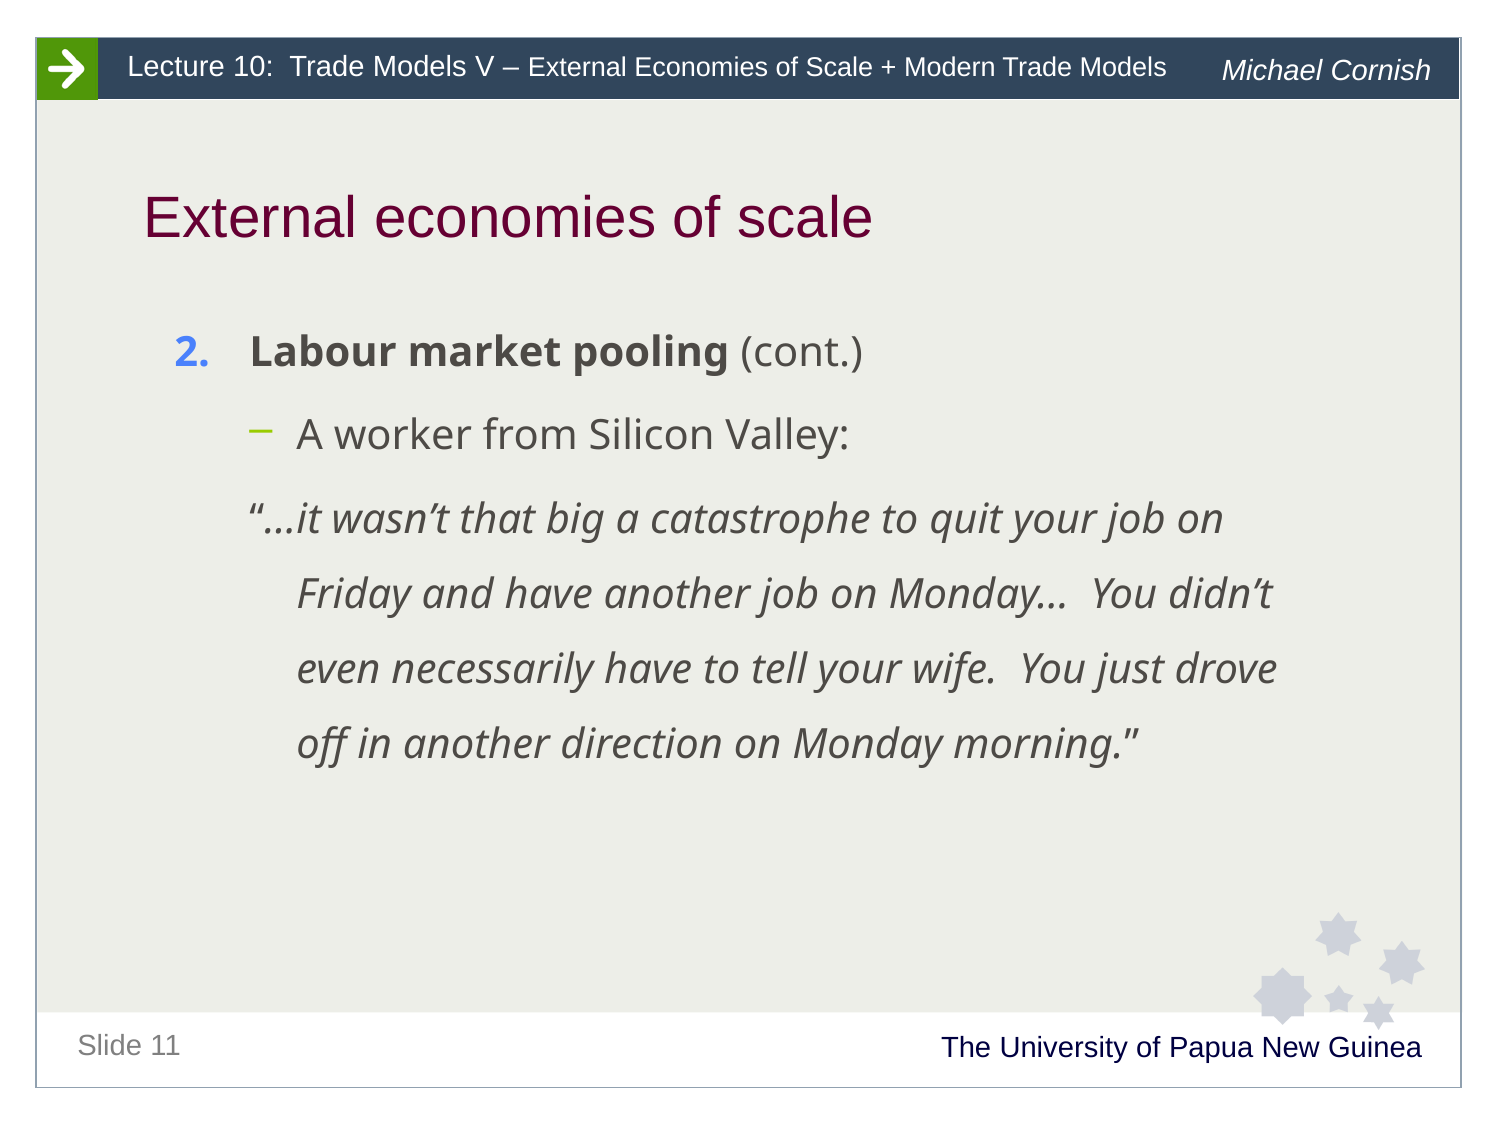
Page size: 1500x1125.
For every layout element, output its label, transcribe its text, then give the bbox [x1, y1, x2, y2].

picture [1306, 912, 1425, 1030]
title External economies of scale [128, 187, 1348, 300]
list Labour market pooling (cont.) A worker from Silicon Valley: “…it wasn’t that big a catastrophe to quit your job on Friday and have another job on Monday… You didn’t even necessarily have to tell your wife. You just drove off in another direction on Monday morning.” [159, 267, 1306, 1033]
picture [37, 38, 98, 100]
